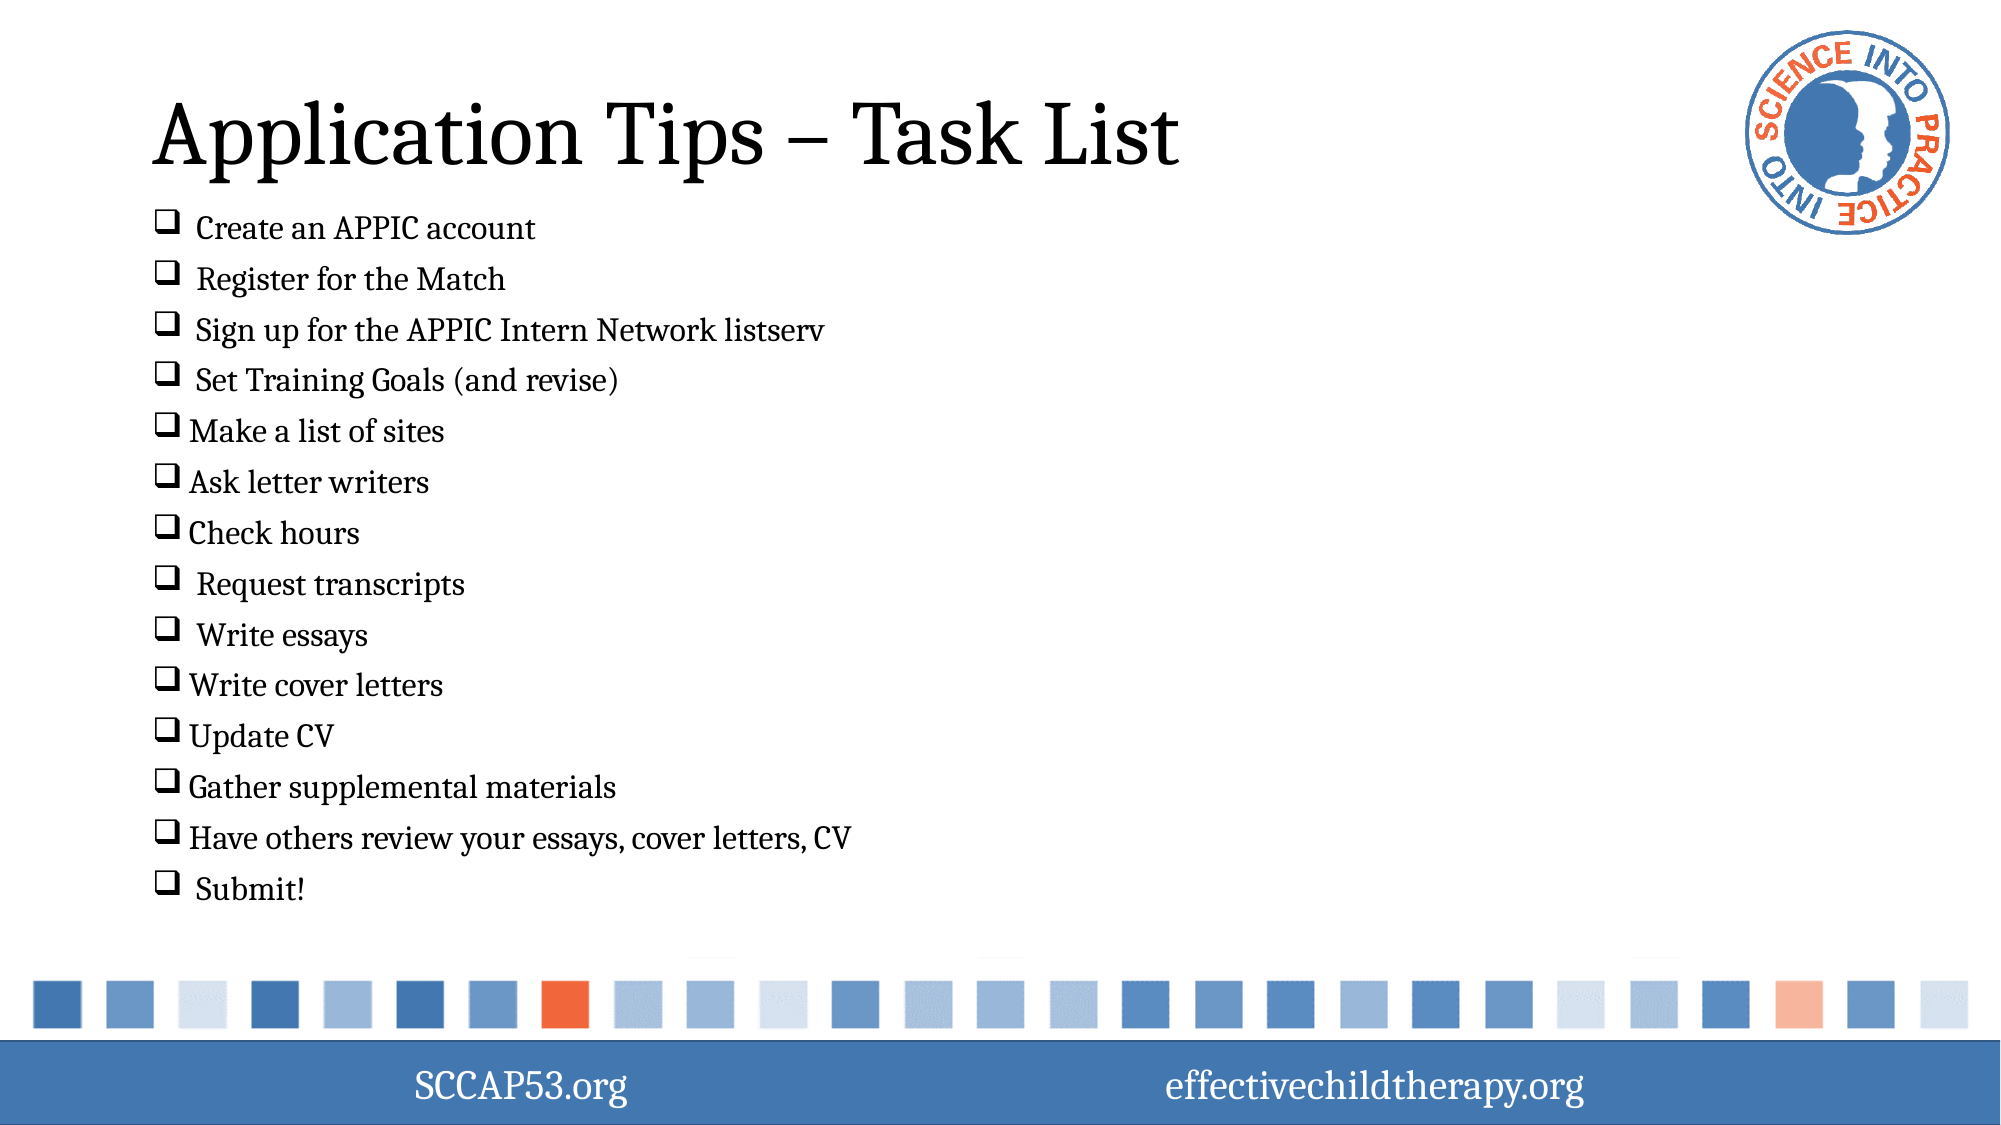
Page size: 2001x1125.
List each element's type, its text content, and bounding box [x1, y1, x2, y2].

picture [9, 957, 1990, 1040]
list Create an APPIC account Register for the Match Sign up for the APPIC Intern Network listserv Set Training Goals (and revise) Make a list of sites Ask letter writers Check hours Request transcripts Write essays Write cover letters Update CV Gather supplemental materials Have others review your essays, cover letters, CV Submit! [137, 202, 1863, 923]
title Application Tips – Task List [137, 59, 1712, 202]
picture [1741, 27, 1954, 239]
